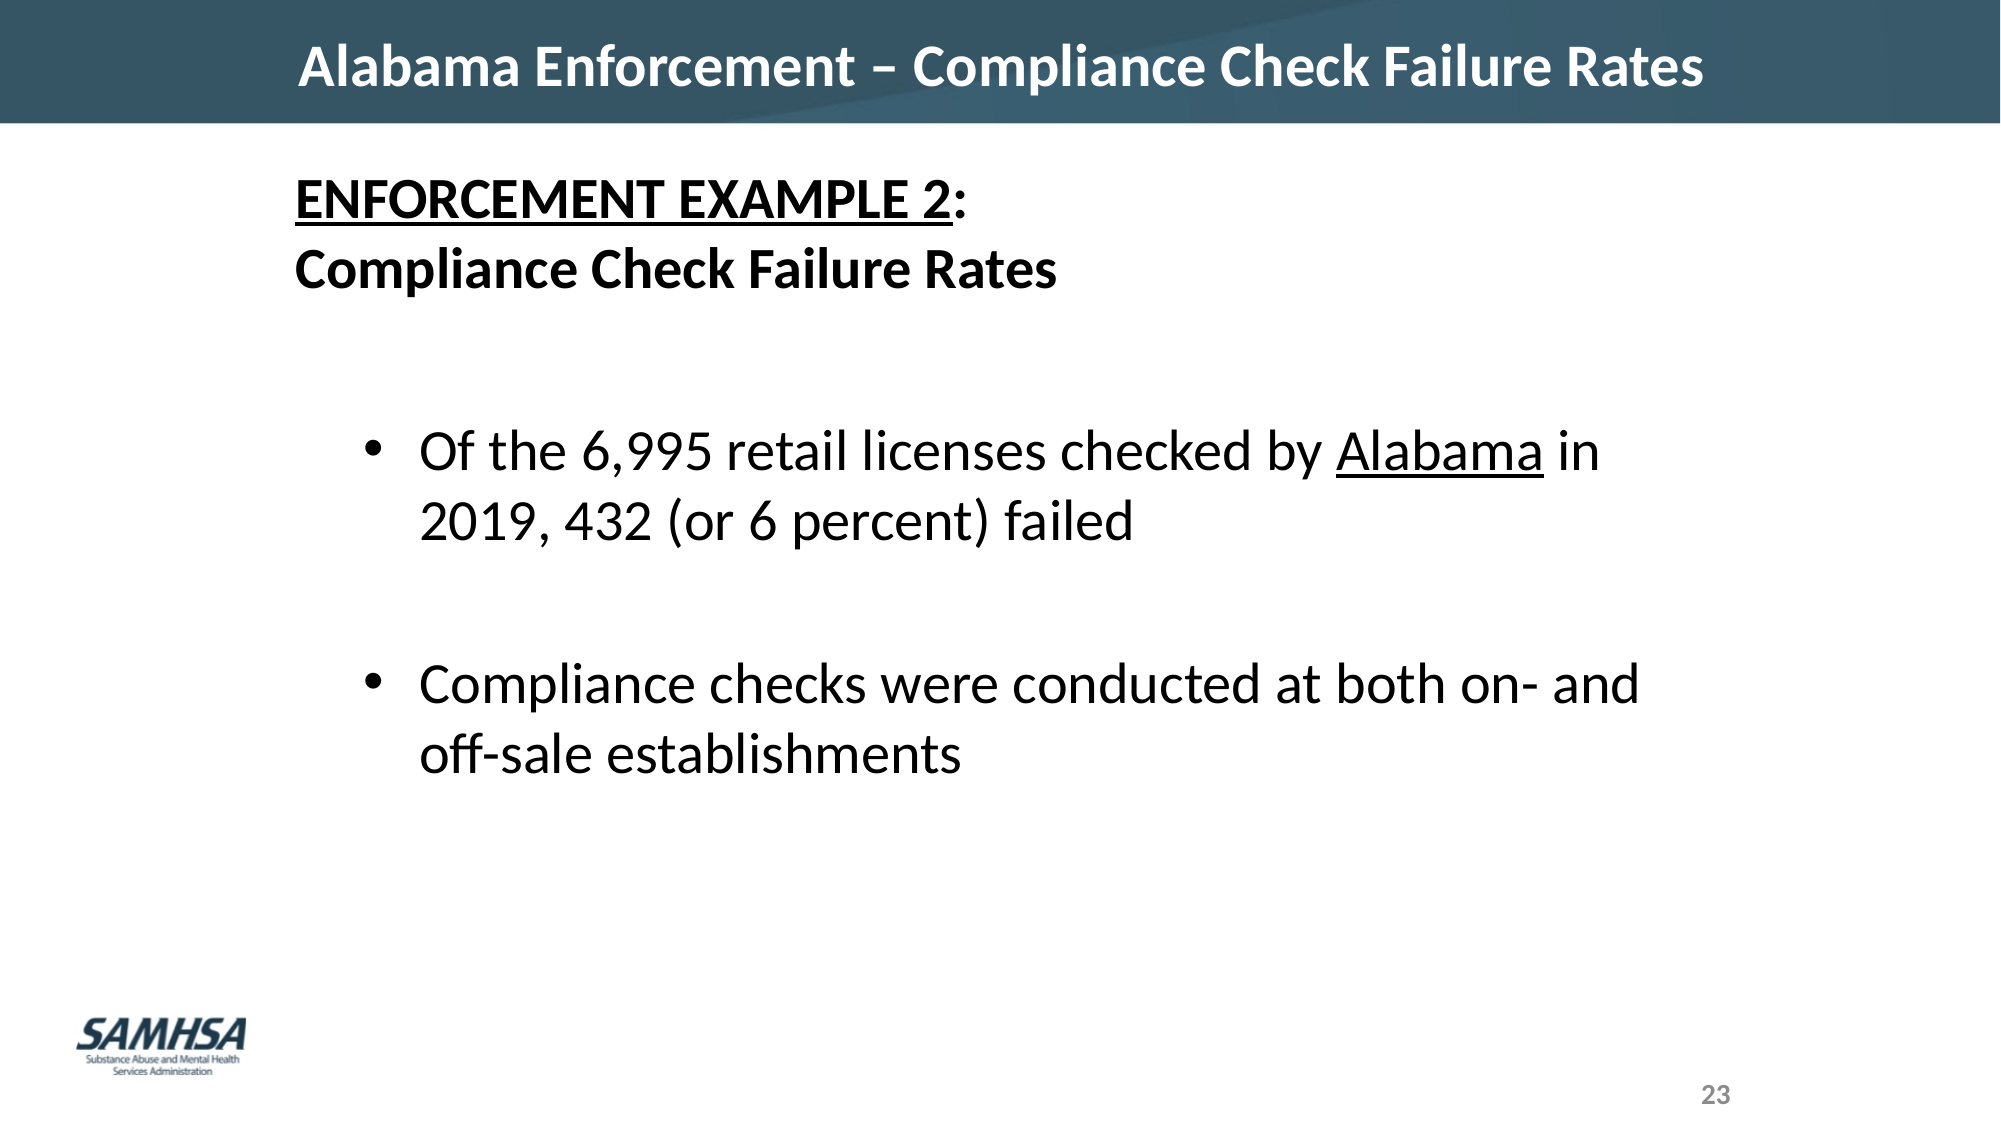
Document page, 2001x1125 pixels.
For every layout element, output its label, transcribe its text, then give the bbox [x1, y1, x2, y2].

text_box 23 [1686, 1062, 1750, 1123]
text_box Of the 6,995 retail licenses checked by Alabama in 2019, 432 (or 6 percent) failed Compliance checks were conducted at both on- and off-sale establishments [348, 322, 1675, 679]
text_box ENFORCEMENT EXAMPLE 2: Compliance Check Failure Rates [280, 153, 1689, 308]
picture [0, 0, 2001, 1125]
title Alabama Enforcement – Compliance Check Failure Rates [284, 10, 1732, 115]
